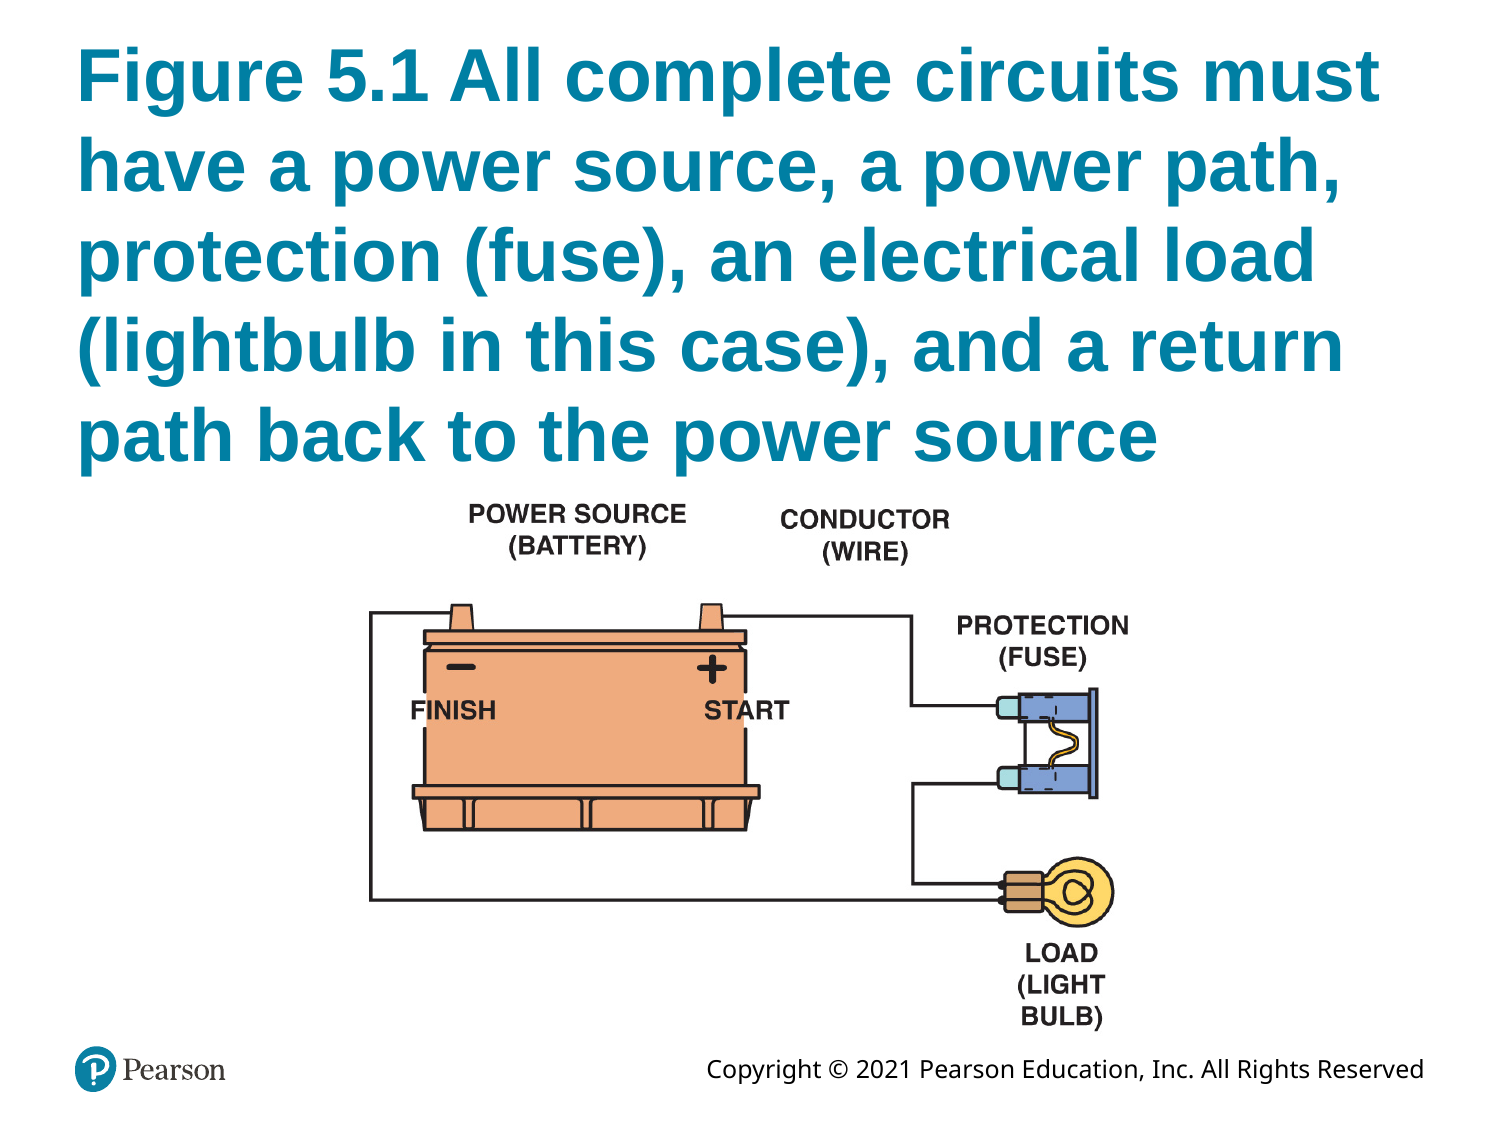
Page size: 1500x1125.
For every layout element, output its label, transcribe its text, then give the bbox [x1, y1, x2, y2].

picture [365, 496, 1133, 1037]
title Figure 5.1 All complete circuits must have a power source, a power path, protection (fuse), an electrical load (lightbulb in this case), and a return path back to the power source [76, 26, 1423, 477]
